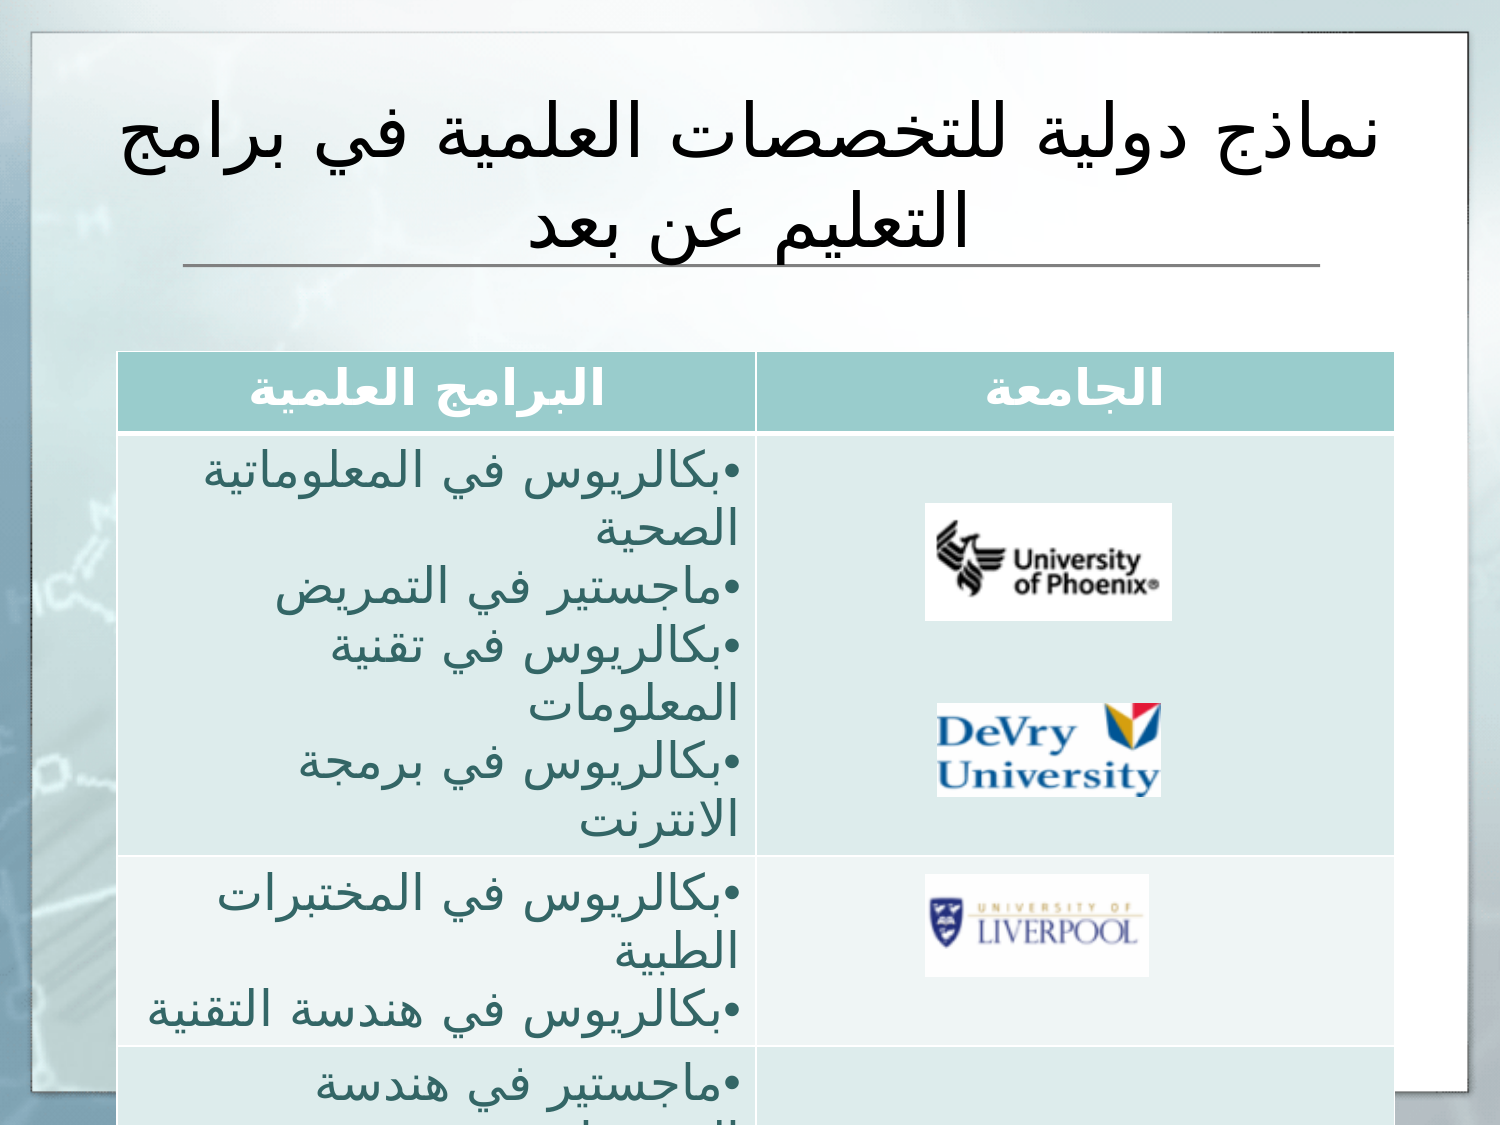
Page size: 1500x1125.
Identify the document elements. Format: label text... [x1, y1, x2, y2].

table_cell بكالريوس في المعلوماتية الصحية ماجستير في التمريض بكالريوس في تقنية المعلومات بكالريوس في برمجة الانترنت [118, 436, 755, 855]
table_header الجامعة [757, 352, 1394, 431]
table_cell [757, 857, 1394, 1045]
table_cell بكالريوس في المختبرات الطبية بكالريوس في هندسة التقنية [118, 857, 755, 1045]
table_cell [757, 1047, 1394, 1125]
title نماذج دولية للتخصصات العلمية في برامج التعليم عن بعد [62, 129, 1438, 305]
picture [0, 0, 1500, 1125]
picture [925, 874, 1149, 978]
table_cell [757, 436, 1394, 855]
picture [937, 702, 1161, 798]
table_header البرامج العلمية [118, 352, 755, 431]
picture [925, 503, 1173, 622]
table_cell ماجستير في هندسة البرمجيات ماجستير في أمن المعلومات [118, 1047, 755, 1125]
